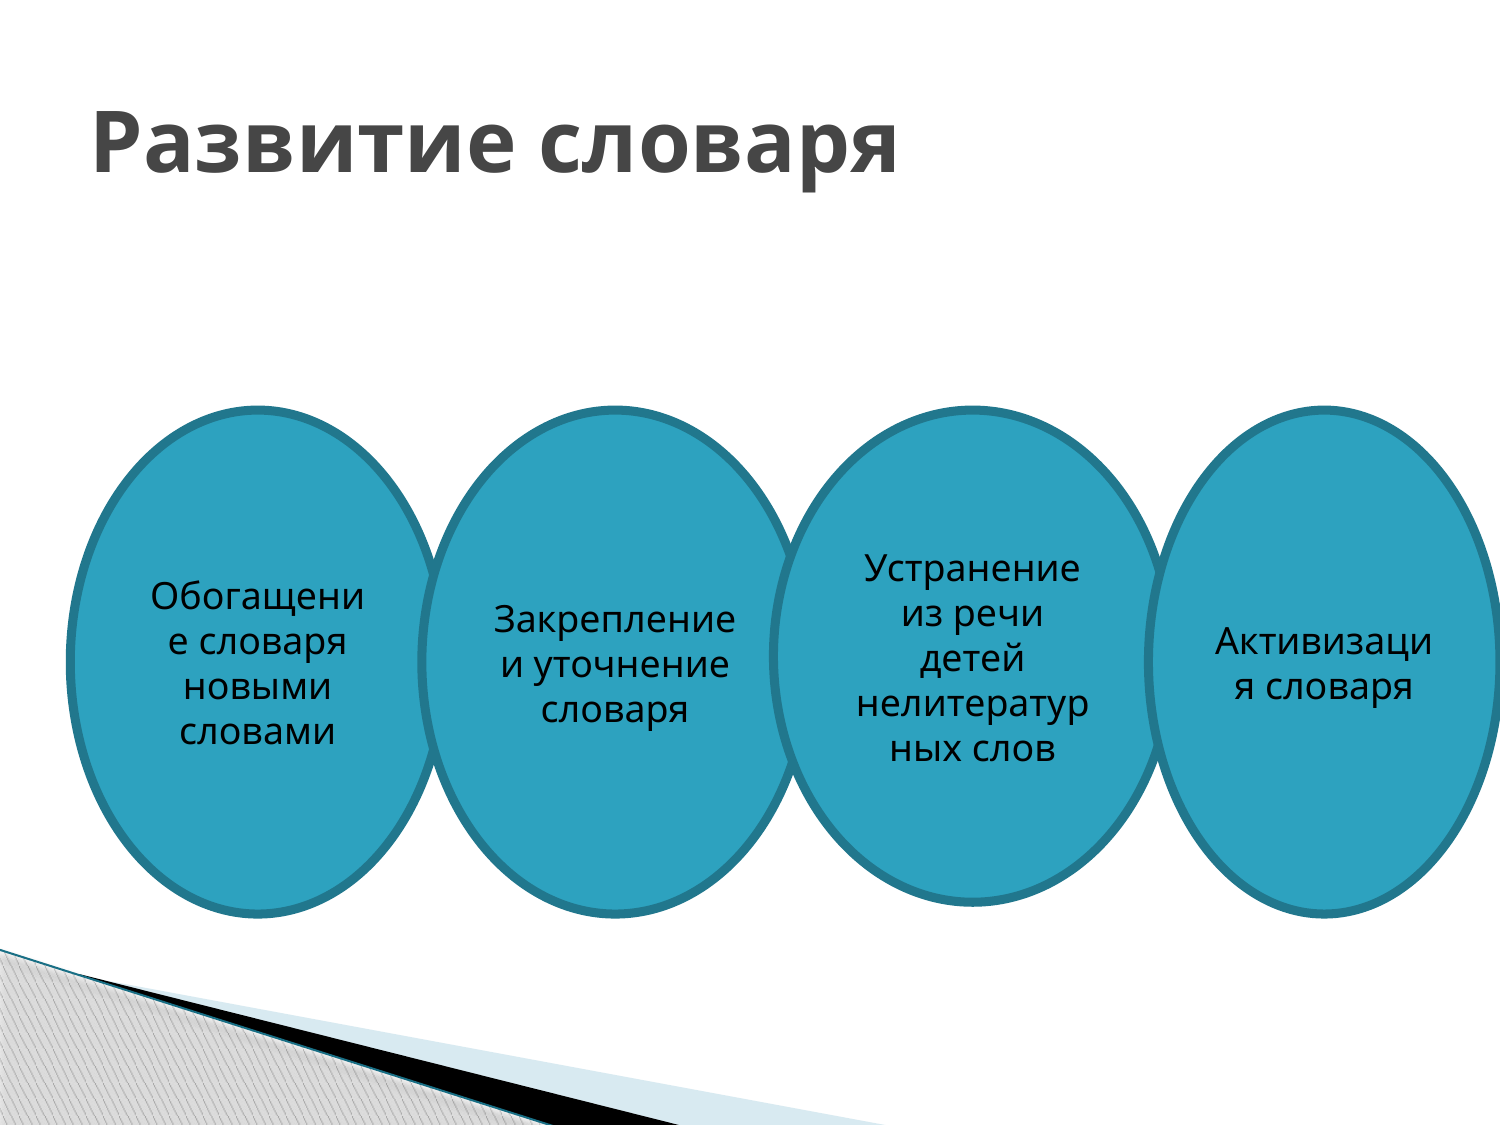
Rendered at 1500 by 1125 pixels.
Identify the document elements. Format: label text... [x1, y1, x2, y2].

title Развитие словаря [75, 45, 1425, 233]
text_box Обогащение словаря новыми словами [65, 405, 434, 919]
text_box Закрепление и уточнение словаря [417, 405, 793, 919]
text_box Устранение из речи детей нелитературных слов [768, 405, 1160, 907]
text_box Активизация словаря [1143, 405, 1500, 919]
